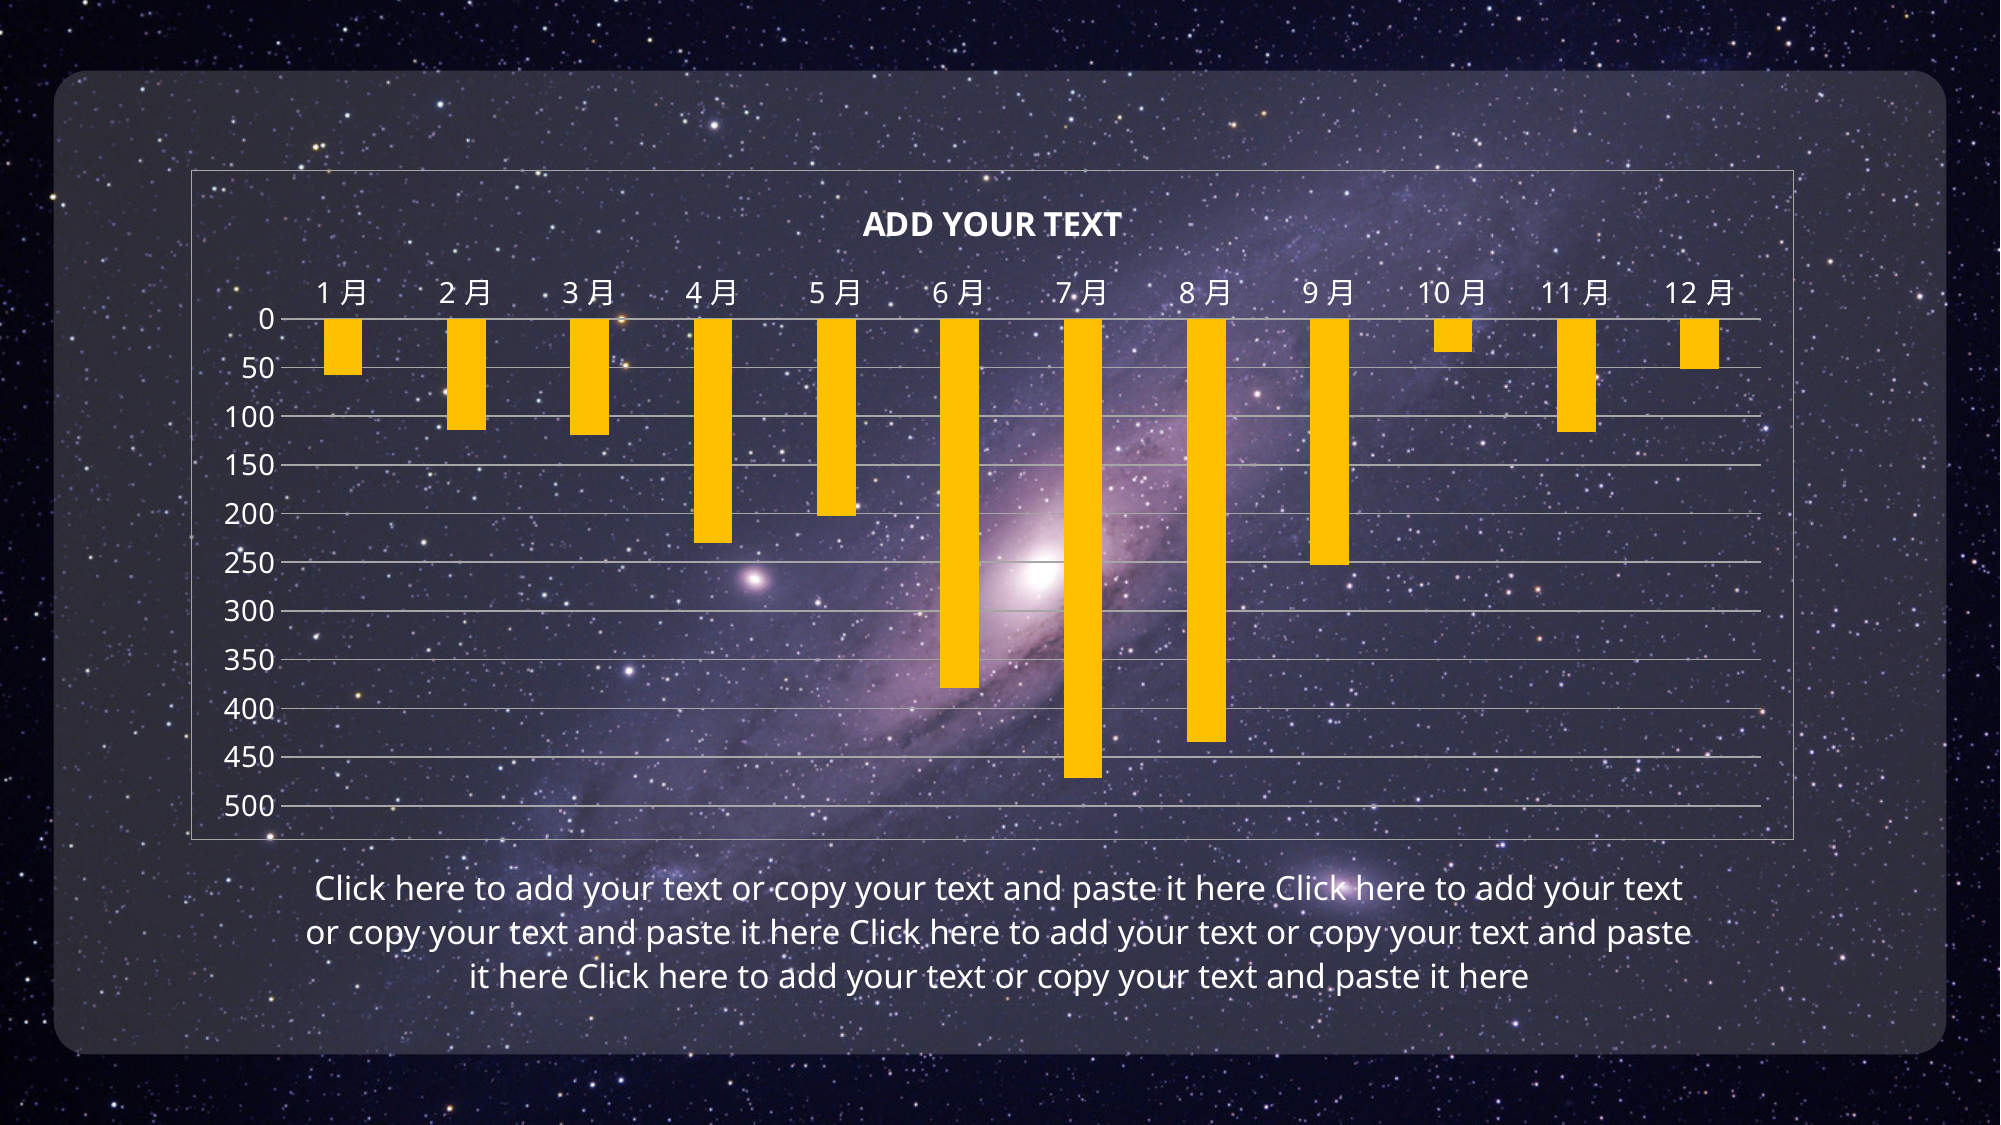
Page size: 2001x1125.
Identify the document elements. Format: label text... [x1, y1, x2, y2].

text_box Click here to add your text or copy your text and paste it here Click here to add your text or copy your text and paste it here Click here to add your text or copy your text and paste it here Click here to add your text or copy your text and paste it here [280, 856, 1720, 1003]
text_box 002 [53, 70, 1947, 1055]
picture [0, 0, 2000, 1125]
chart [191, 170, 1794, 840]
